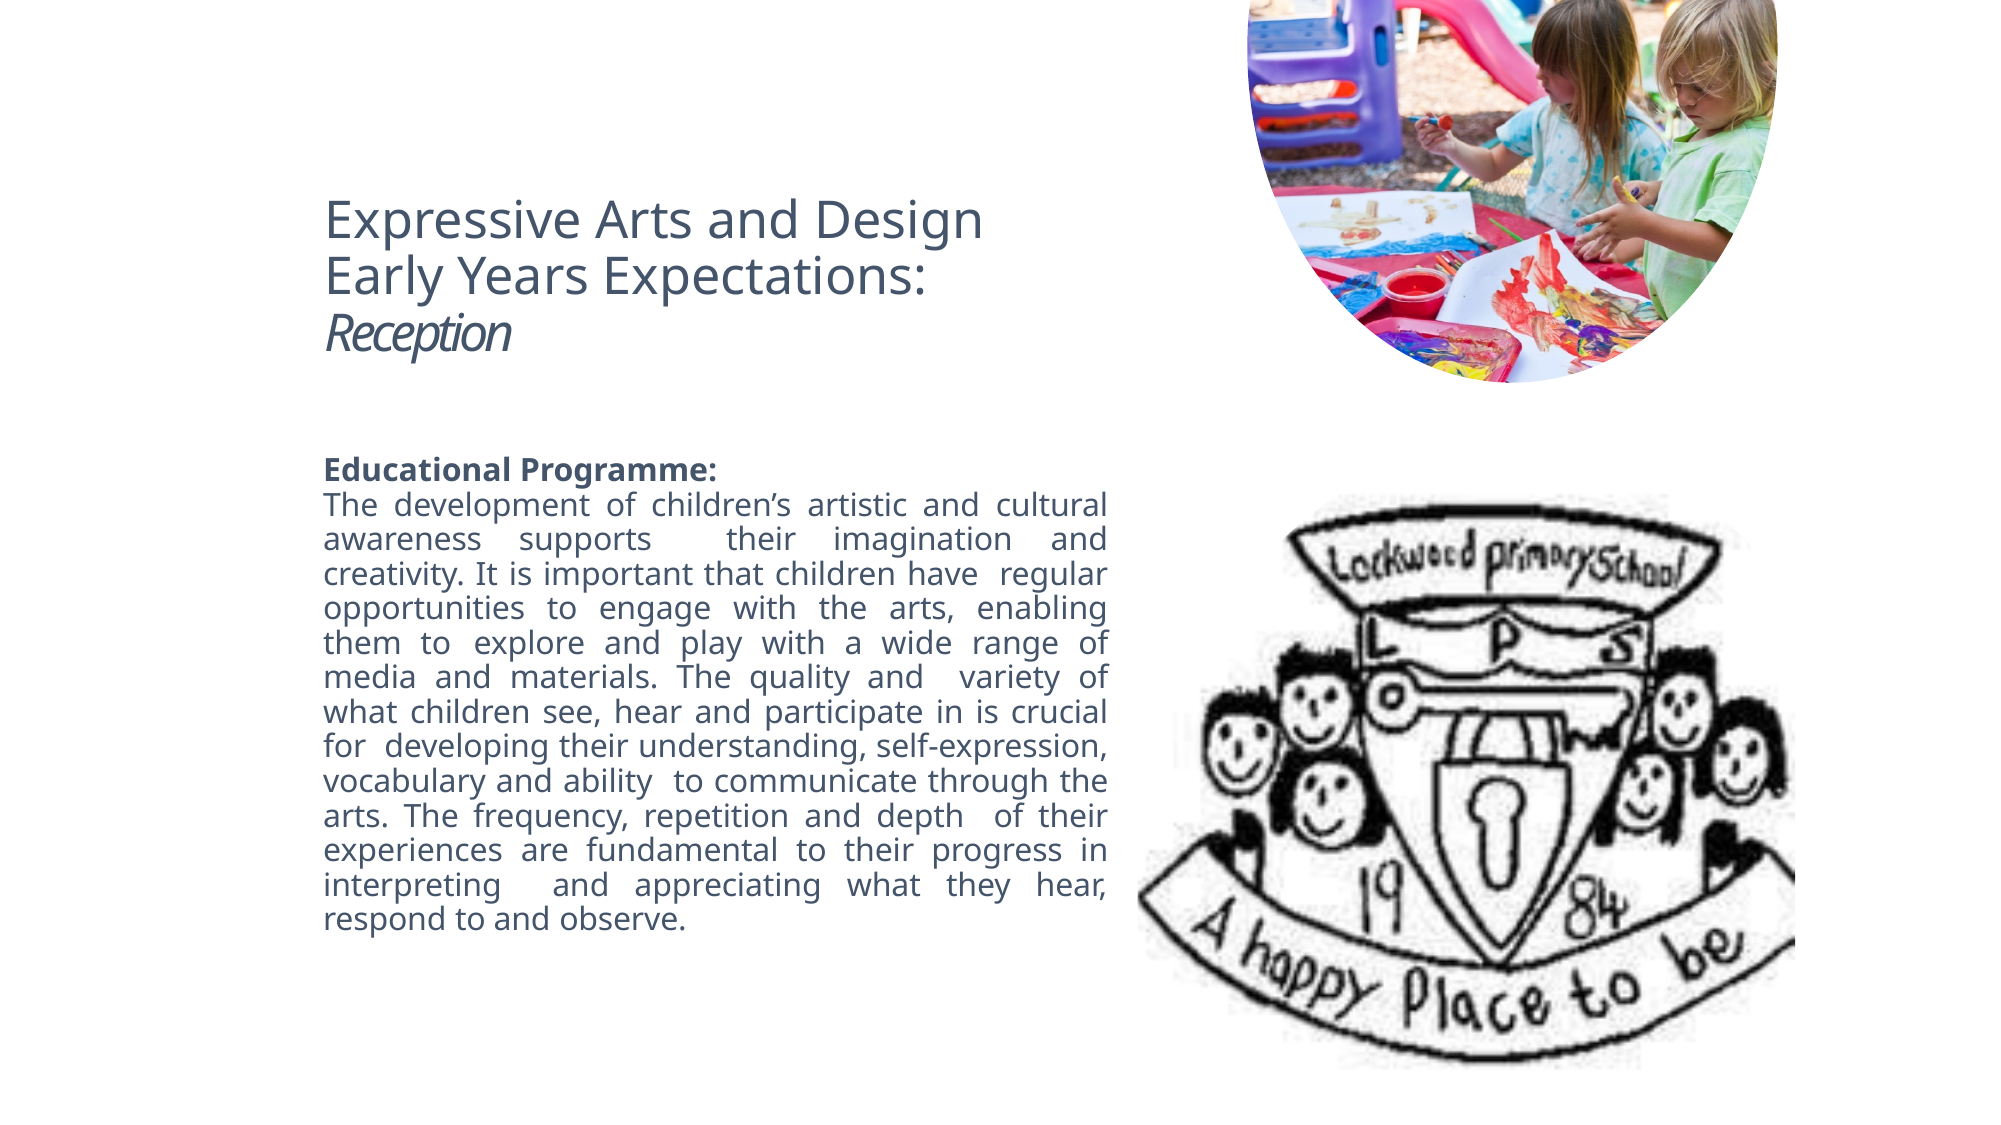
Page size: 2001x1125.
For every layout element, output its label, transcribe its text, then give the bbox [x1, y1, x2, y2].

text_box Educational Programme: The development of children’s artistic and cultural awareness supports their imagination and creativity. It is important that children have regular opportunities to engage with the arts, enabling them to explore and play with a wide range of media and materials. The quality and variety of what children see, hear and participate in is crucial for developing their understanding, self-expression, vocabulary and ability to communicate through the arts. The frequency, repetition and depth of their experiences are fundamental to their progress in interpreting and appreciating what they hear, respond to and observe. [309, 397, 1123, 995]
picture [1137, 441, 1796, 1125]
title Expressive Arts and Design Early Years Expectations: Reception [309, 130, 1000, 370]
picture [1247, 0, 1778, 383]
